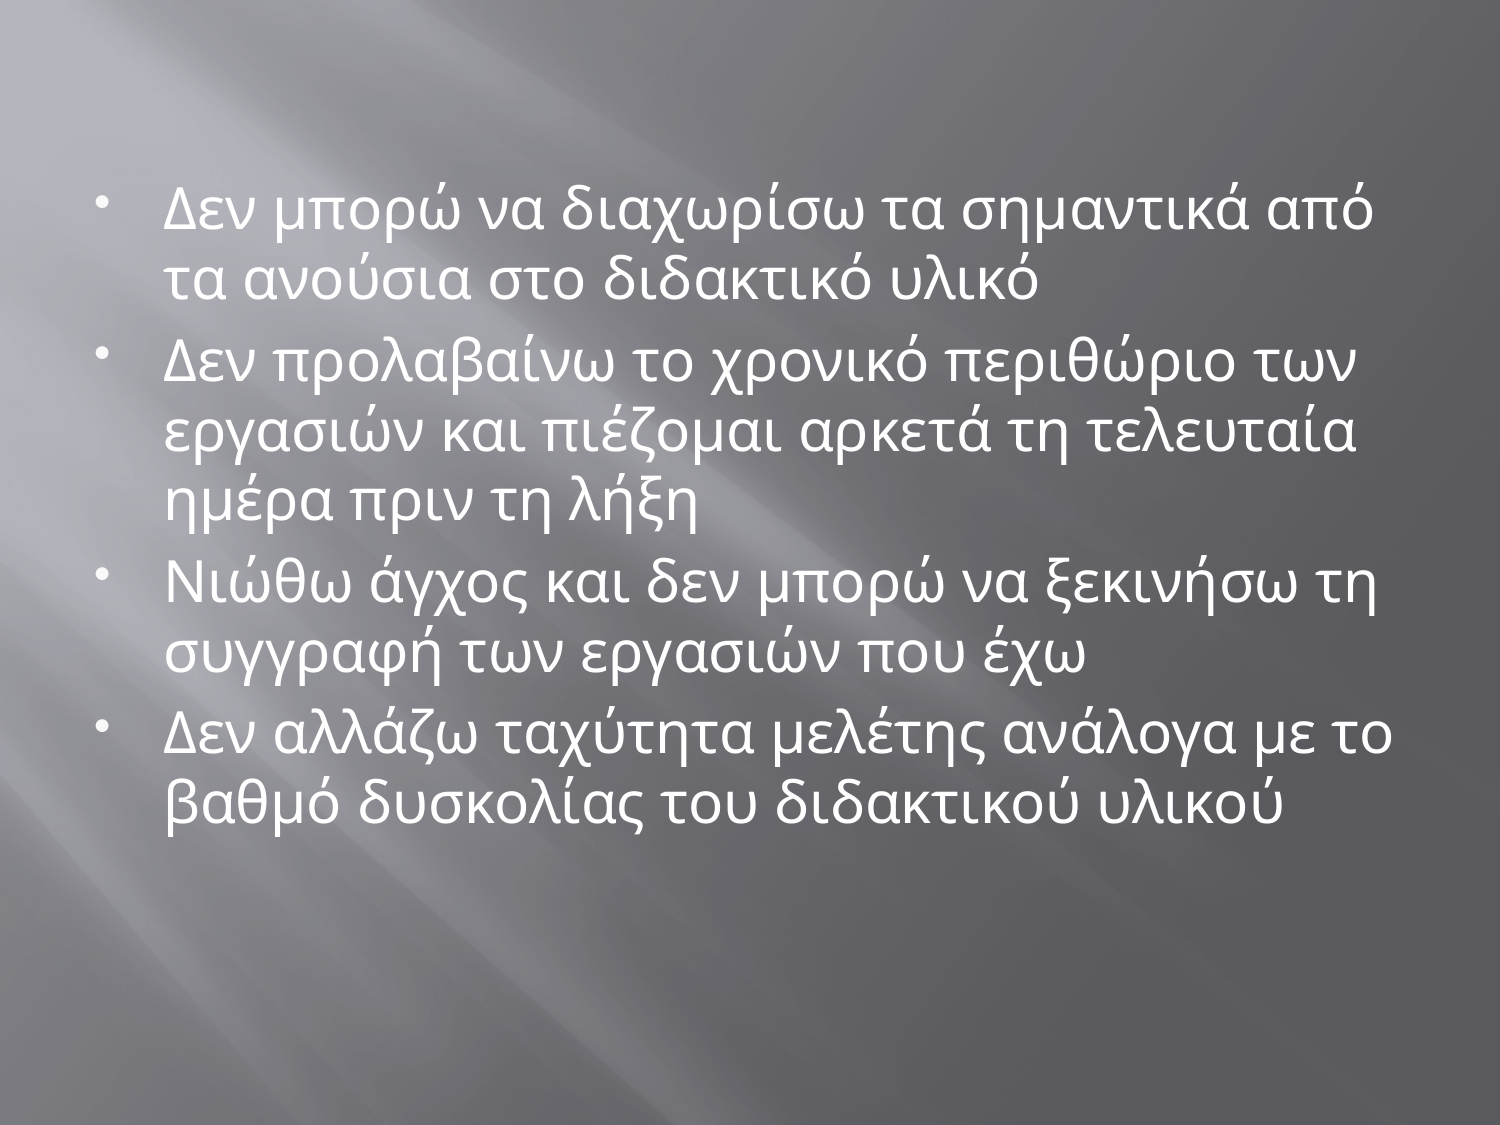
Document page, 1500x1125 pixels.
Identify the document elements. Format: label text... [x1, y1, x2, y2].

list Δεν μπορώ να διαχωρίσω τα σημαντικά από τα ανούσια στο διδακτικό υλικό Δεν προλαβαίνω το χρονικό περιθώριο των εργασιών και πιέζομαι αρκετά τη τελευταία ημέρα πριν τη λήξη Νιώθω άγχος και δεν μπορώ να ξεκινήσω τη συγγραφή των εργασιών που έχω Δεν αλλάζω ταχύτητα μελέτης ανάλογα με το βαθμό δυσκολίας του διδακτικού υλικού [58, 164, 1425, 1005]
